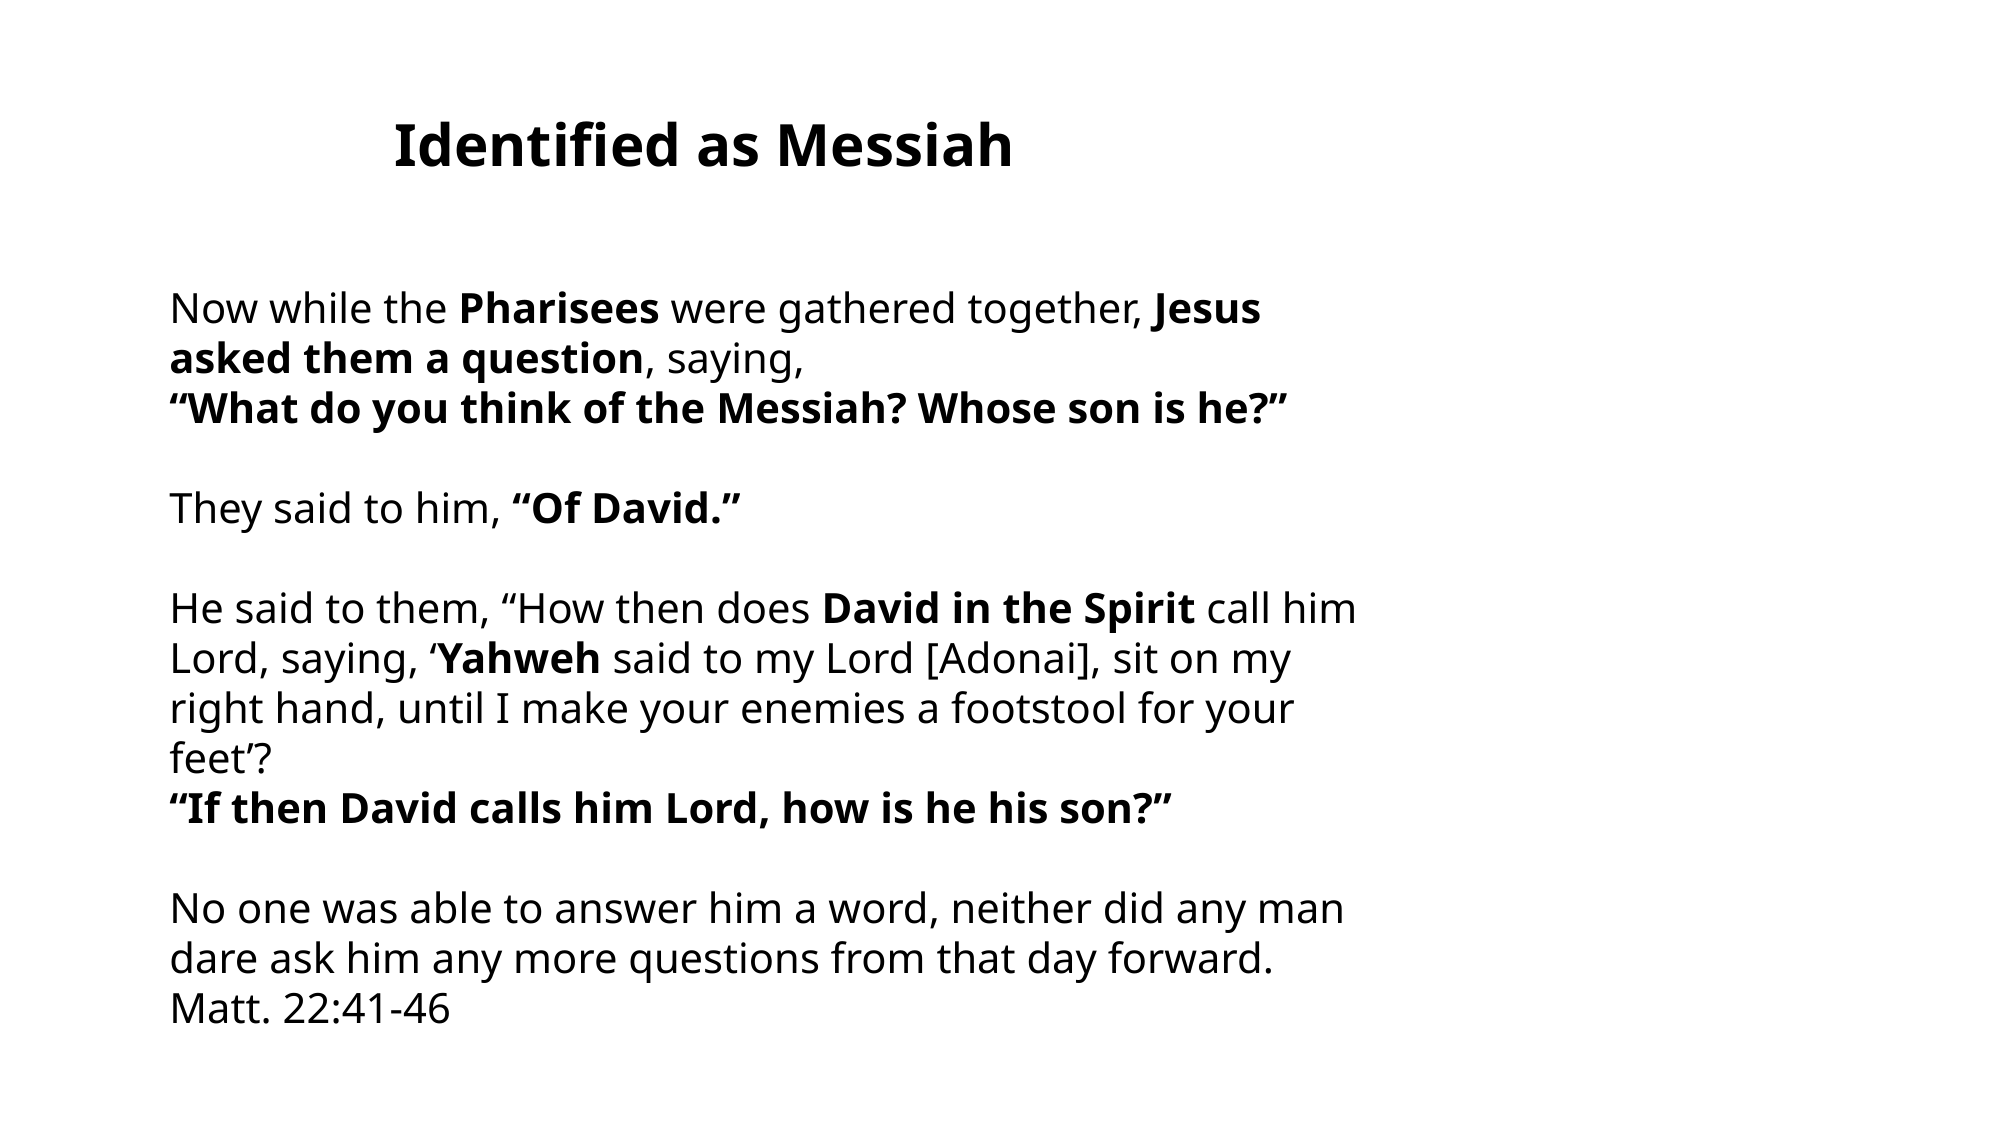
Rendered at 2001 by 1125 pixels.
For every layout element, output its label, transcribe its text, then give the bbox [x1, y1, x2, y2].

text_box Identified as Messiah [379, 100, 1411, 186]
text_box Now while the Pharisees were gathered together, Jesus asked them a question, saying, “What do you think of the Messiah? Whose son is he?” They said to him, “Of David.” He said to them, “How then does David in the Spirit call him Lord, saying, ‘Yahweh said to my Lord [Adonai], sit on my right hand, until I make your enemies a footstool for your feet’? “If then David calls him Lord, how is he his son?” No one was able to answer him a word, neither did any man dare ask him any more questions from that day forward. Matt. 22:41-46 [154, 274, 1399, 1040]
